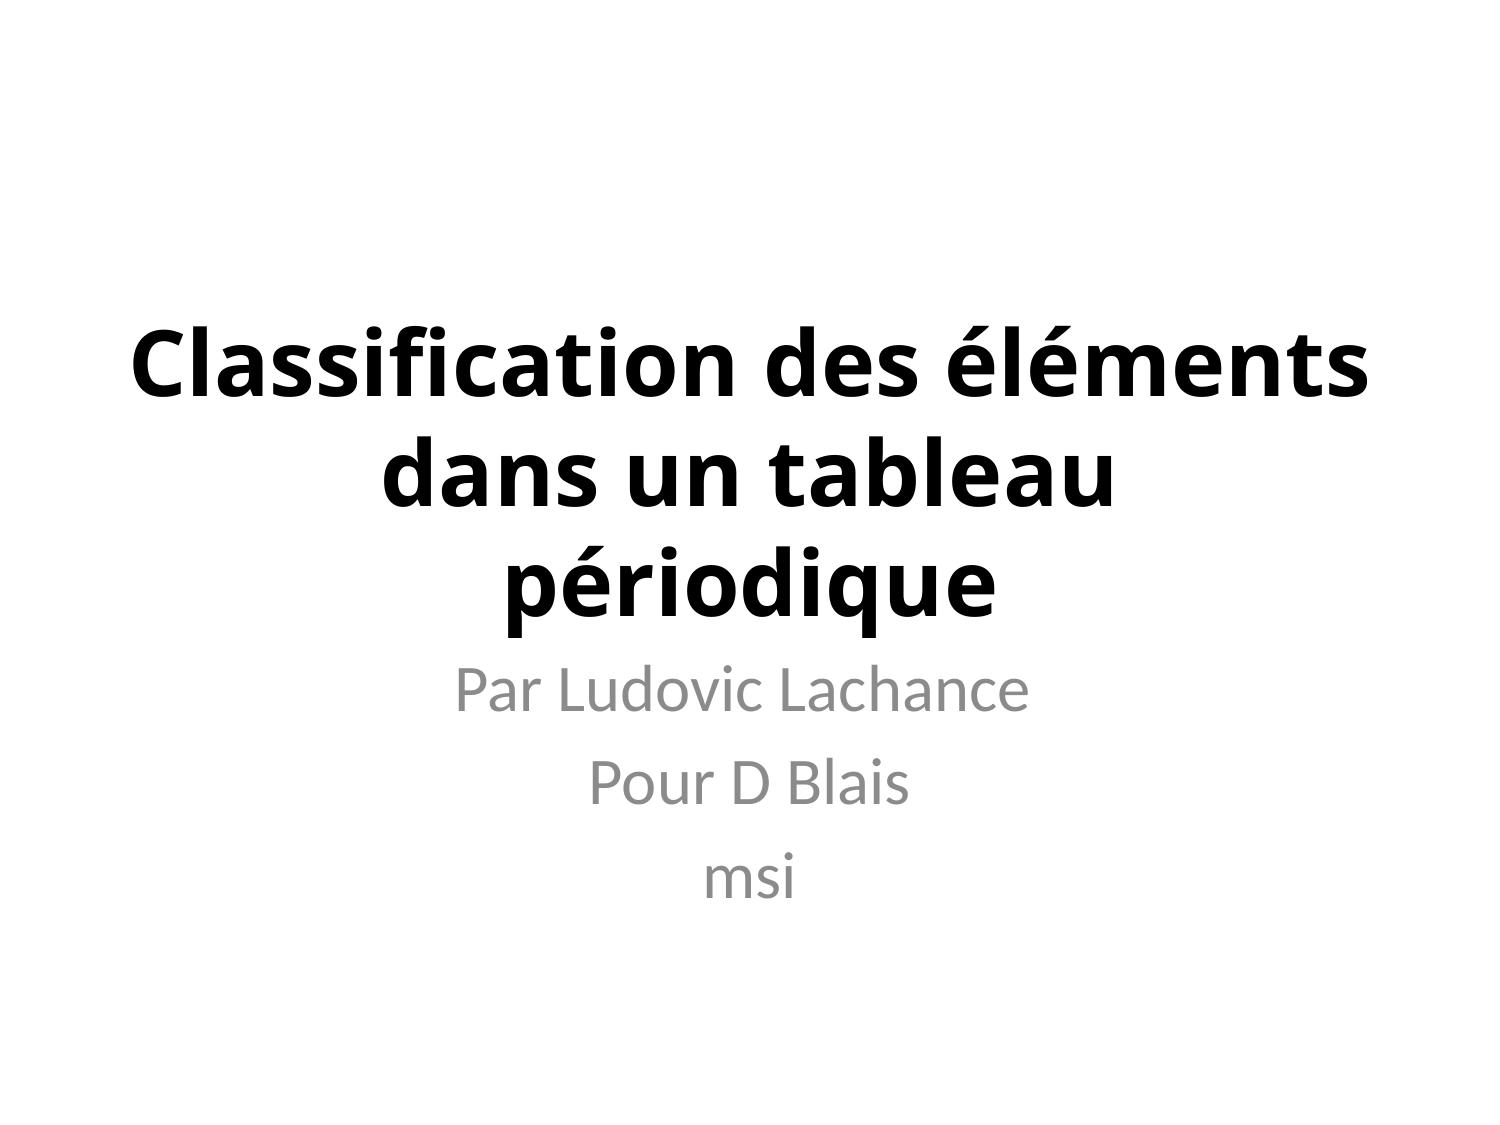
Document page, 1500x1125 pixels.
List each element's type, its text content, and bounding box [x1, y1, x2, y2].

subtitle Par Ludovic Lachance Pour D Blais msi [225, 637, 1275, 925]
title Classification des éléments dans un tableau périodique [112, 349, 1388, 591]
